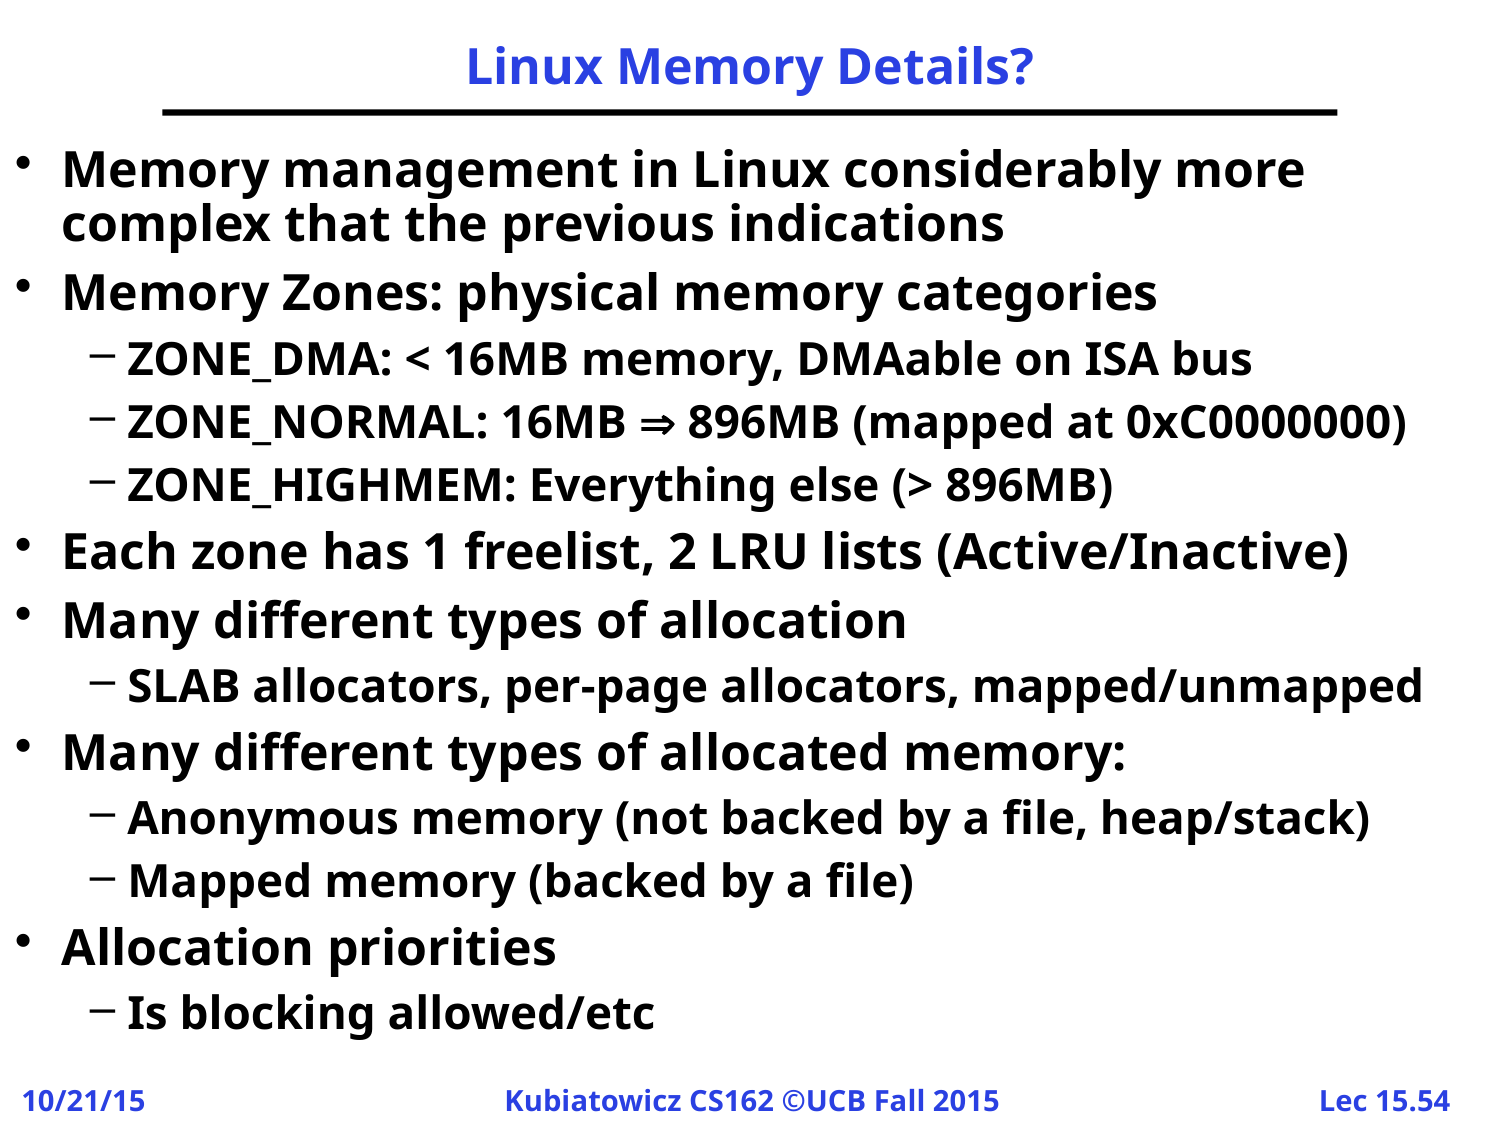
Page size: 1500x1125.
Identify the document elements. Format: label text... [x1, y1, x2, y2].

title Linux Memory Details? [162, 24, 1338, 113]
list Memory management in Linux considerably more complex that the previous indications Memory Zones: physical memory categories ZONE_DMA: < 16MB memory, DMAable on ISA bus ZONE_NORMAL: 16MB  896MB (mapped at 0xC0000000) ZONE_HIGHMEM: Everything else (> 896MB) Each zone has 1 freelist, 2 LRU lists (Active/Inactive) Many different types of allocation SLAB allocators, per-page allocators, mapped/unmapped Many different types of allocated memory: Anonymous memory (not backed by a file, heap/stack) Mapped memory (backed by a file) Allocation priorities Is blocking allowed/etc [0, 137, 1500, 1075]
